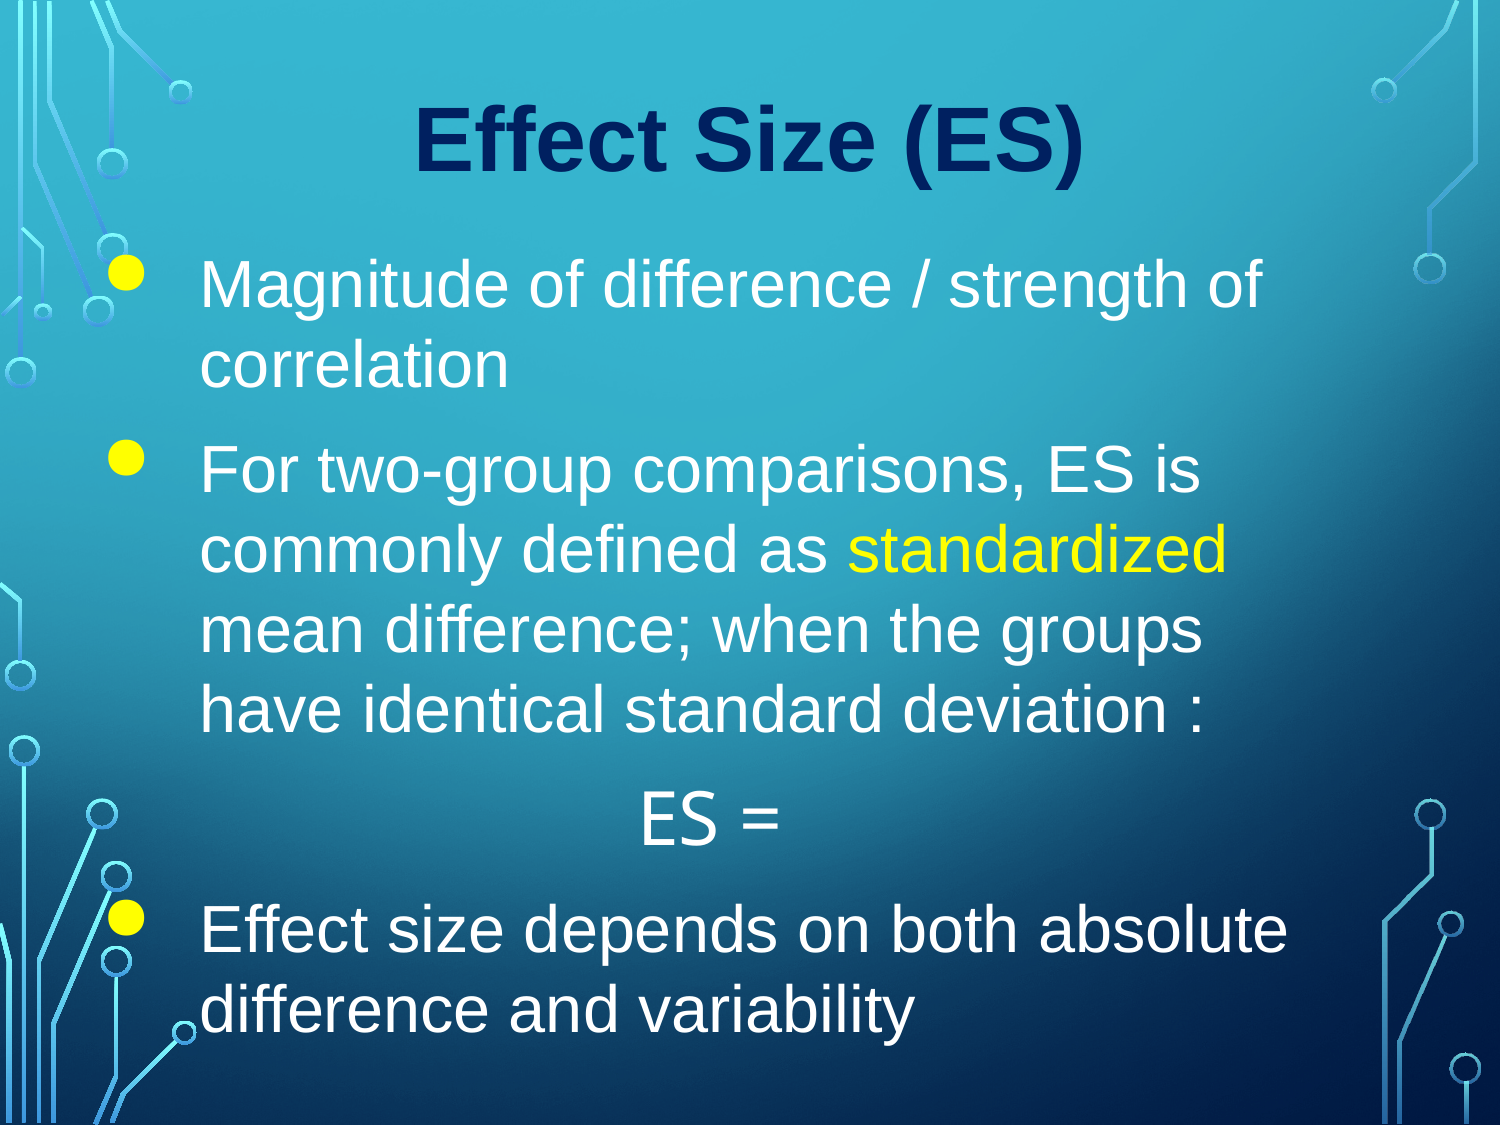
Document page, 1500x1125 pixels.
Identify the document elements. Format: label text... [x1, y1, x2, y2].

text_box Effect Size (ES) [236, 72, 1264, 198]
